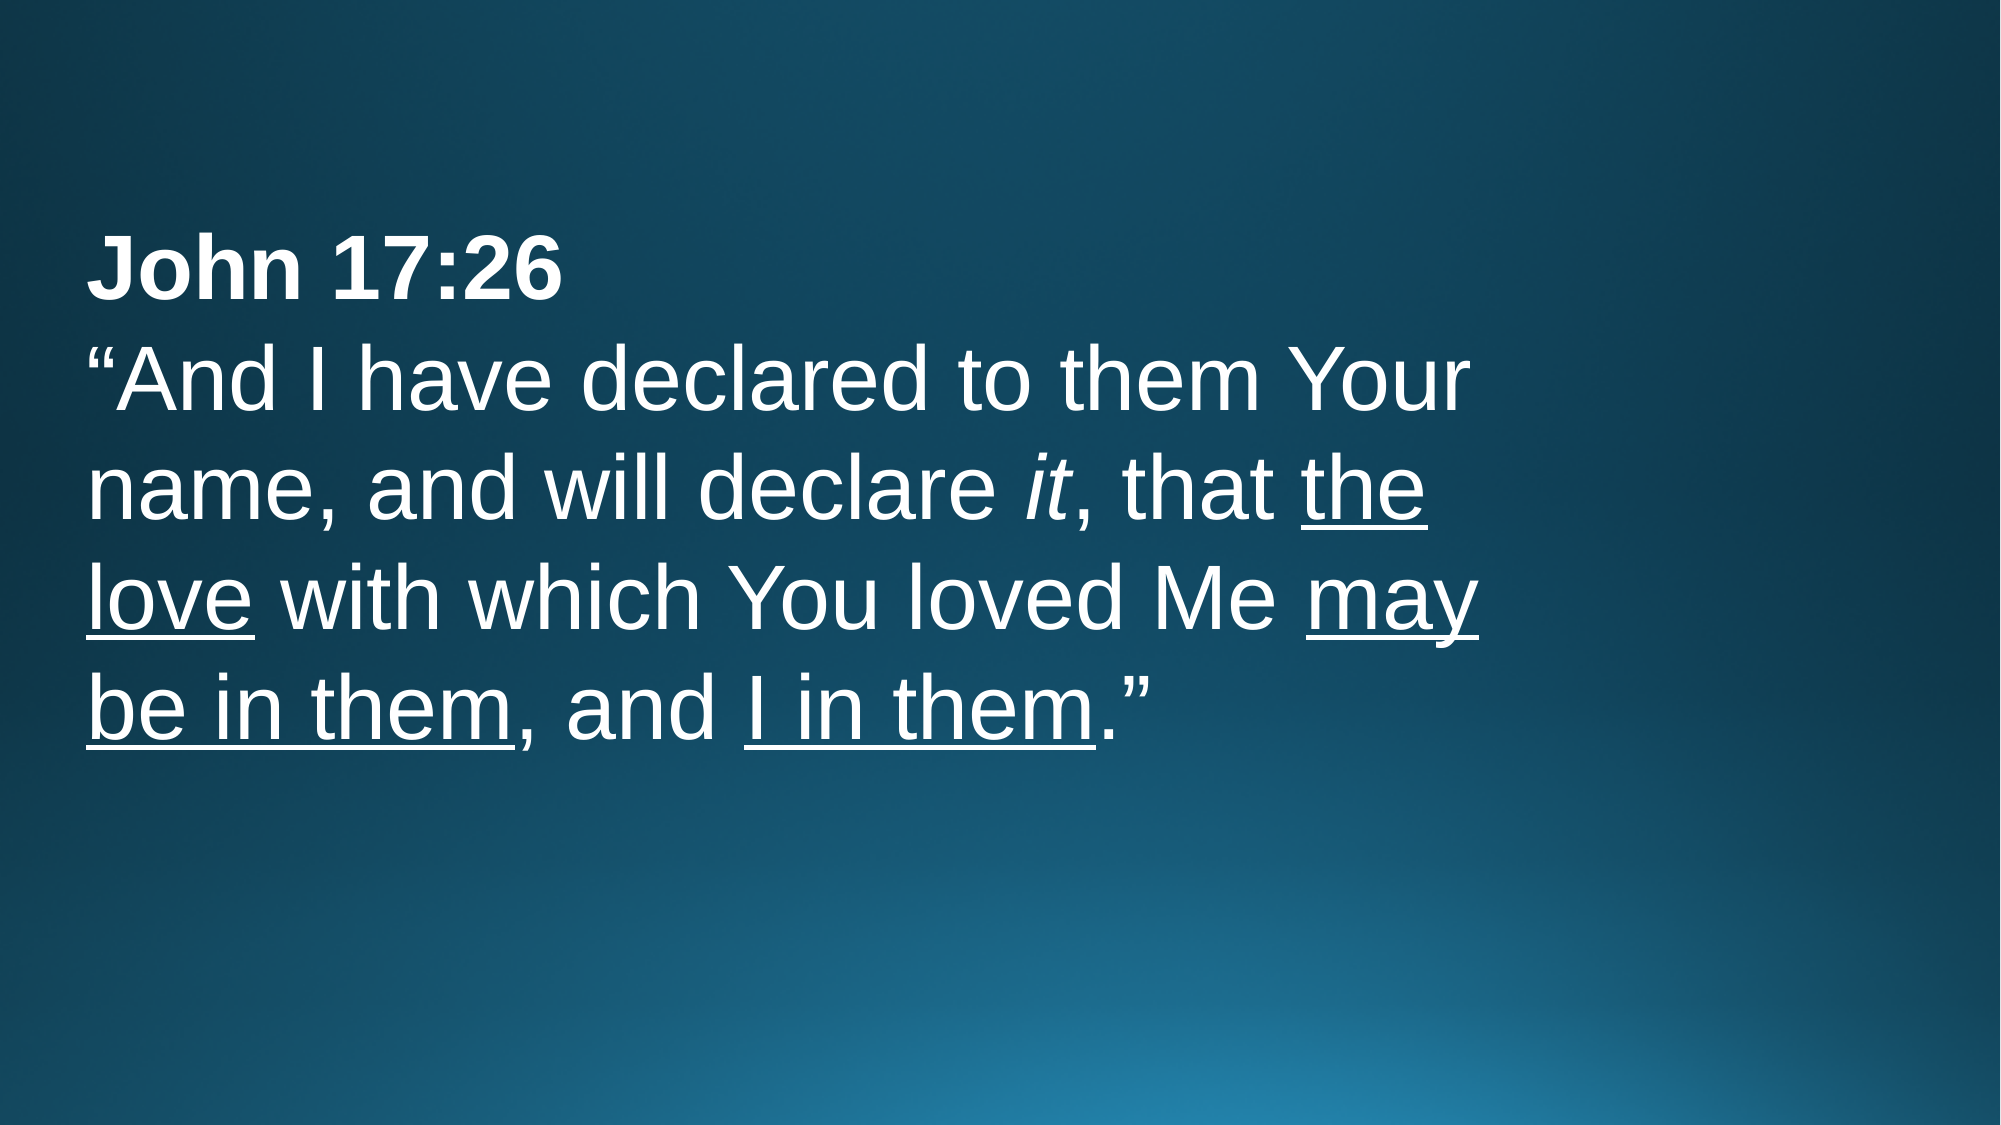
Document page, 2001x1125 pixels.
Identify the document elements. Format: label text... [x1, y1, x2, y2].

picture [0, 0, 2001, 1125]
text_box John 17:26 “And I have declared to them Your name, and will declare it, that the love with which You loved Me may be in them, and I in them.” [71, 200, 1516, 766]
